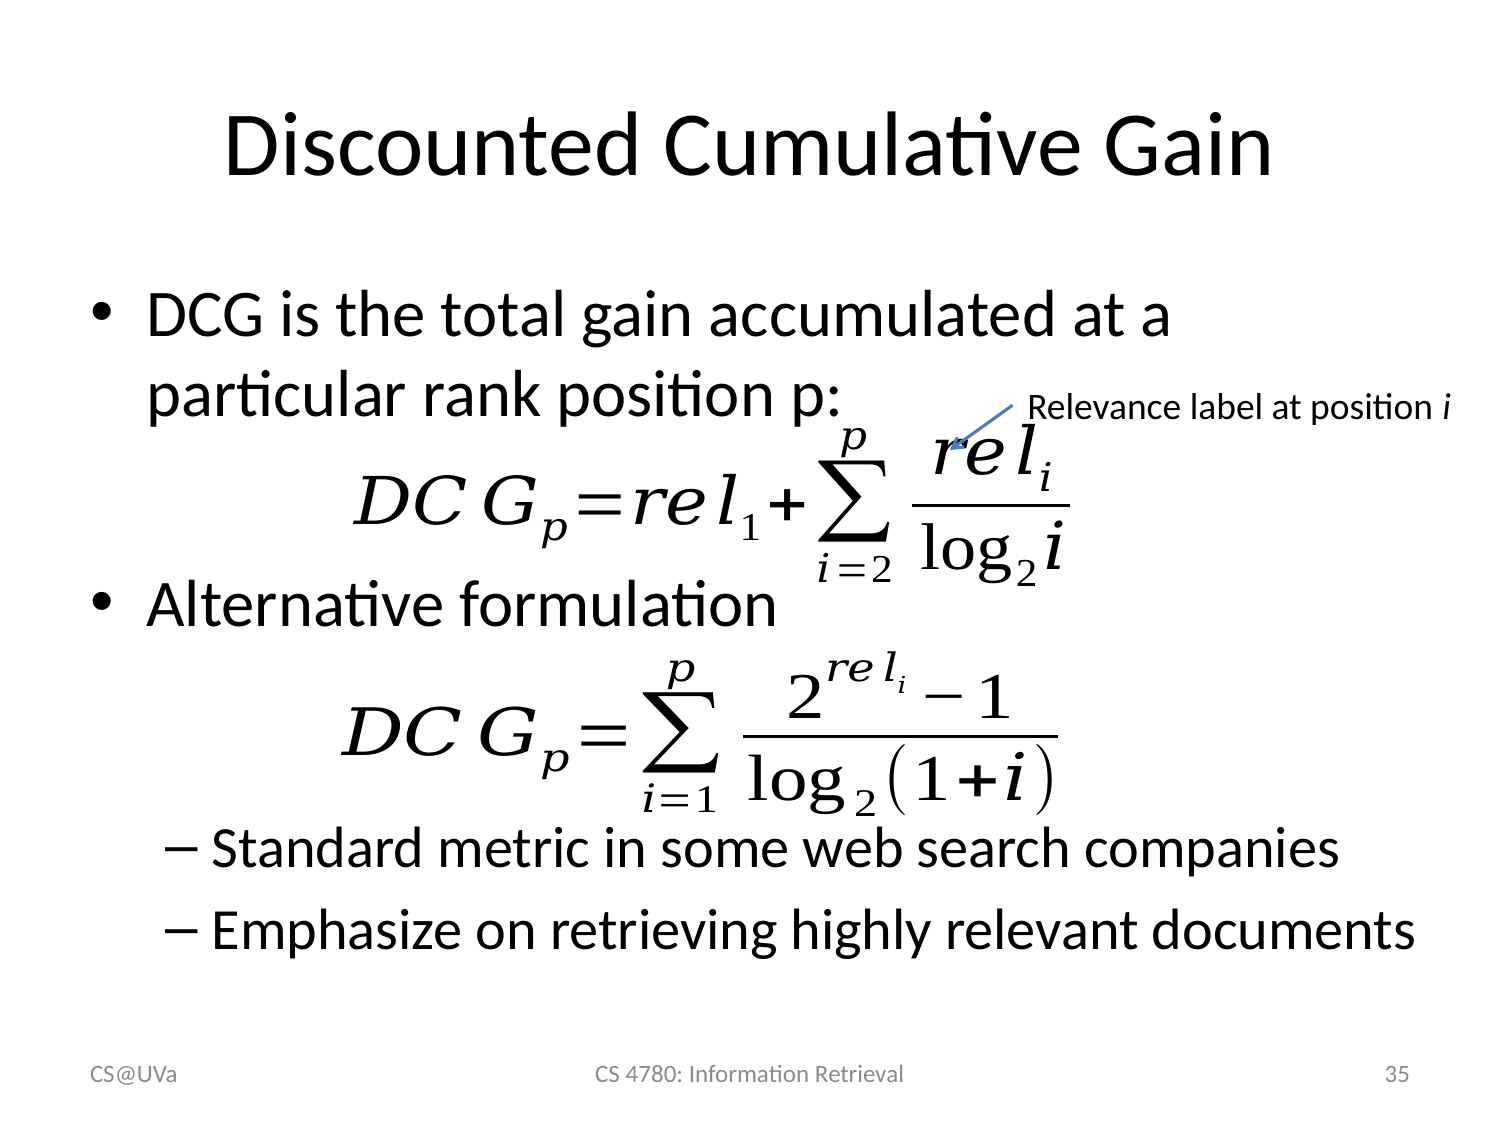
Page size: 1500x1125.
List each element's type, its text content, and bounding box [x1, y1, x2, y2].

slide_number 35 [1074, 1042, 1425, 1103]
title Discounted Cumulative Gain [75, 45, 1425, 233]
footer CS 4780: Information Retrieval [512, 1042, 988, 1103]
list DCG is the total gain accumulated at a particular rank position p: Alternative formulation Standard metric in some web search companies Emphasize on retrieving highly relevant documents [75, 262, 1450, 1005]
slide_number CS@UVa [75, 1042, 425, 1103]
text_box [949, 374, 1500, 451]
